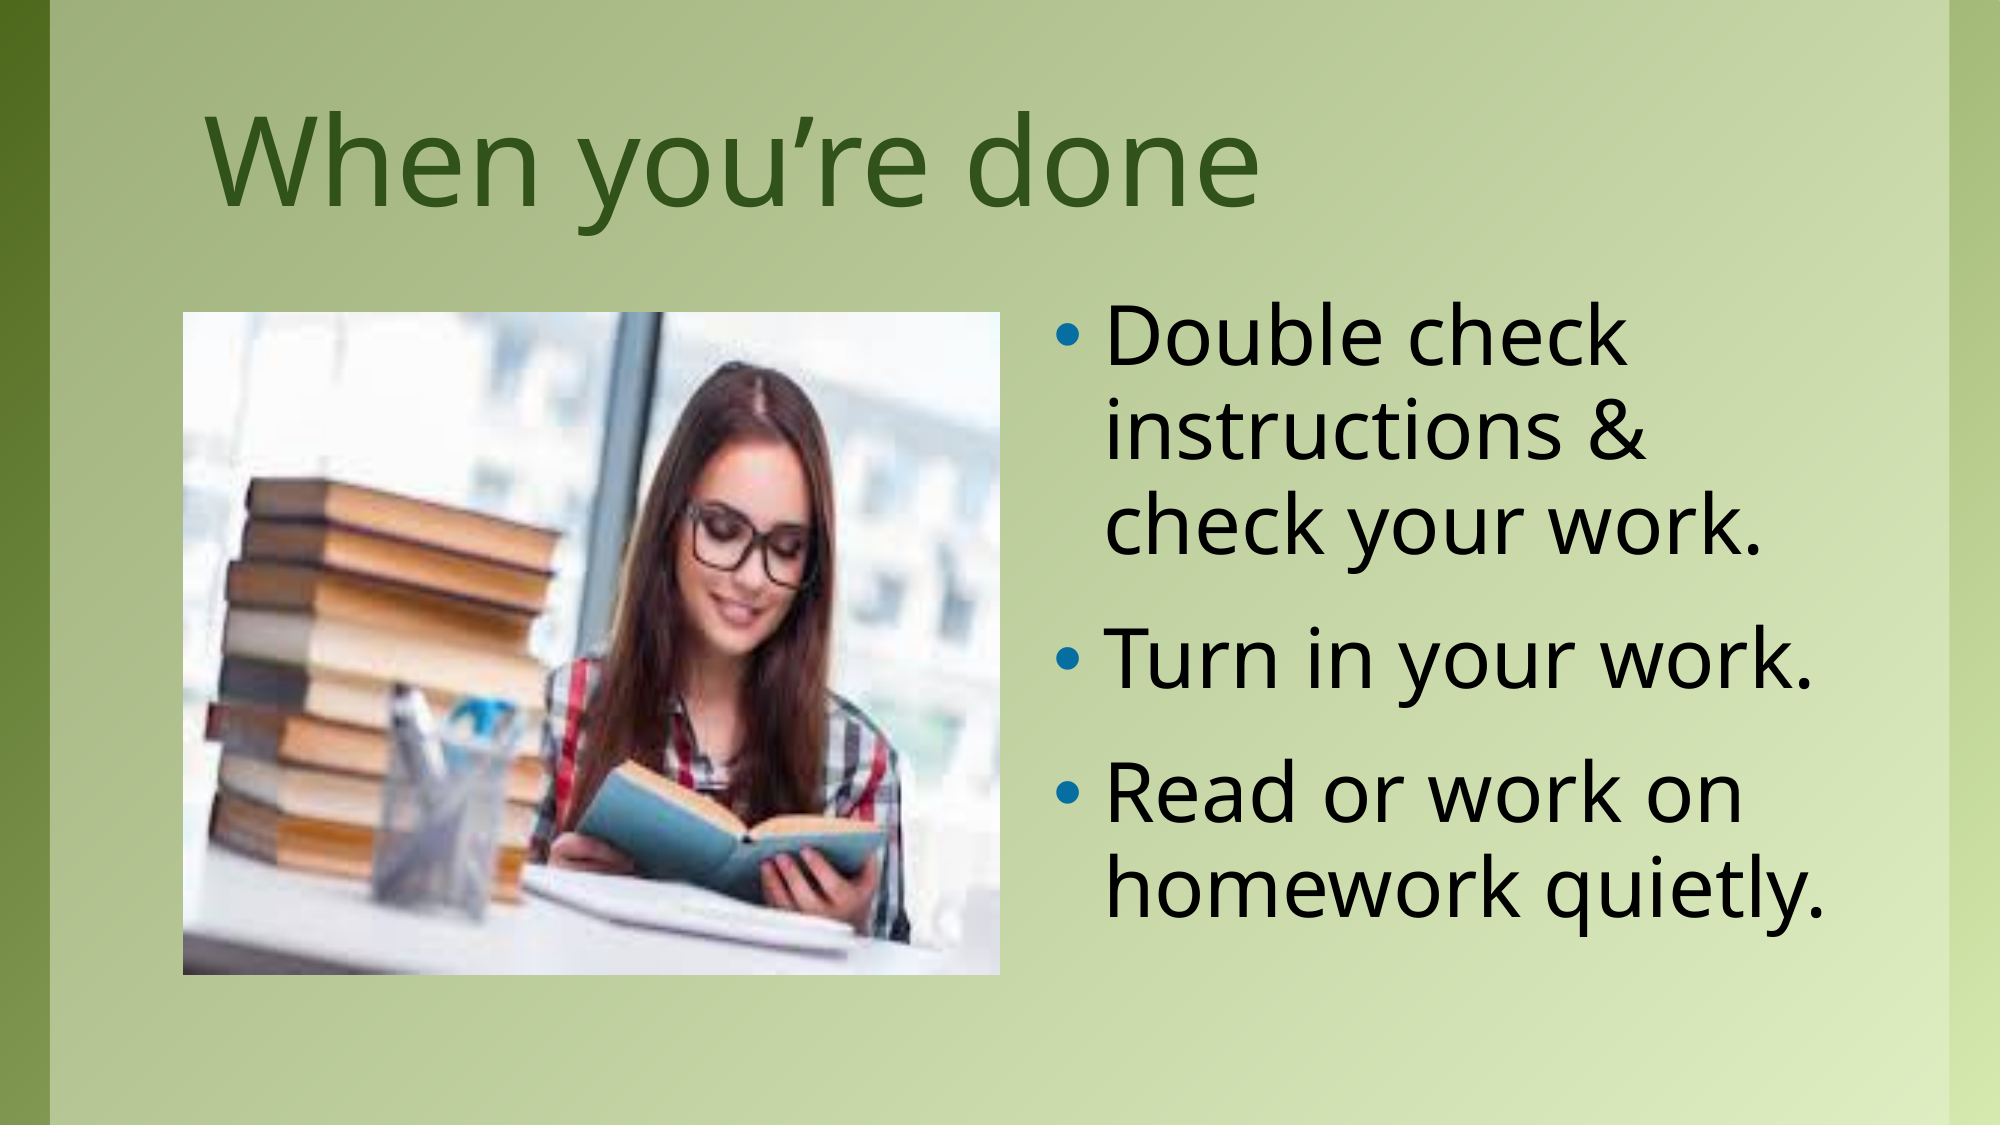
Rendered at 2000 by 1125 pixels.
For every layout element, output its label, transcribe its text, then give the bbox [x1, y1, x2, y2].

list Double check instructions & check your work. Turn in your work. Read or work on homework quietly. [1033, 279, 1850, 1013]
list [183, 312, 1000, 975]
title When you’re done [183, 12, 1850, 242]
